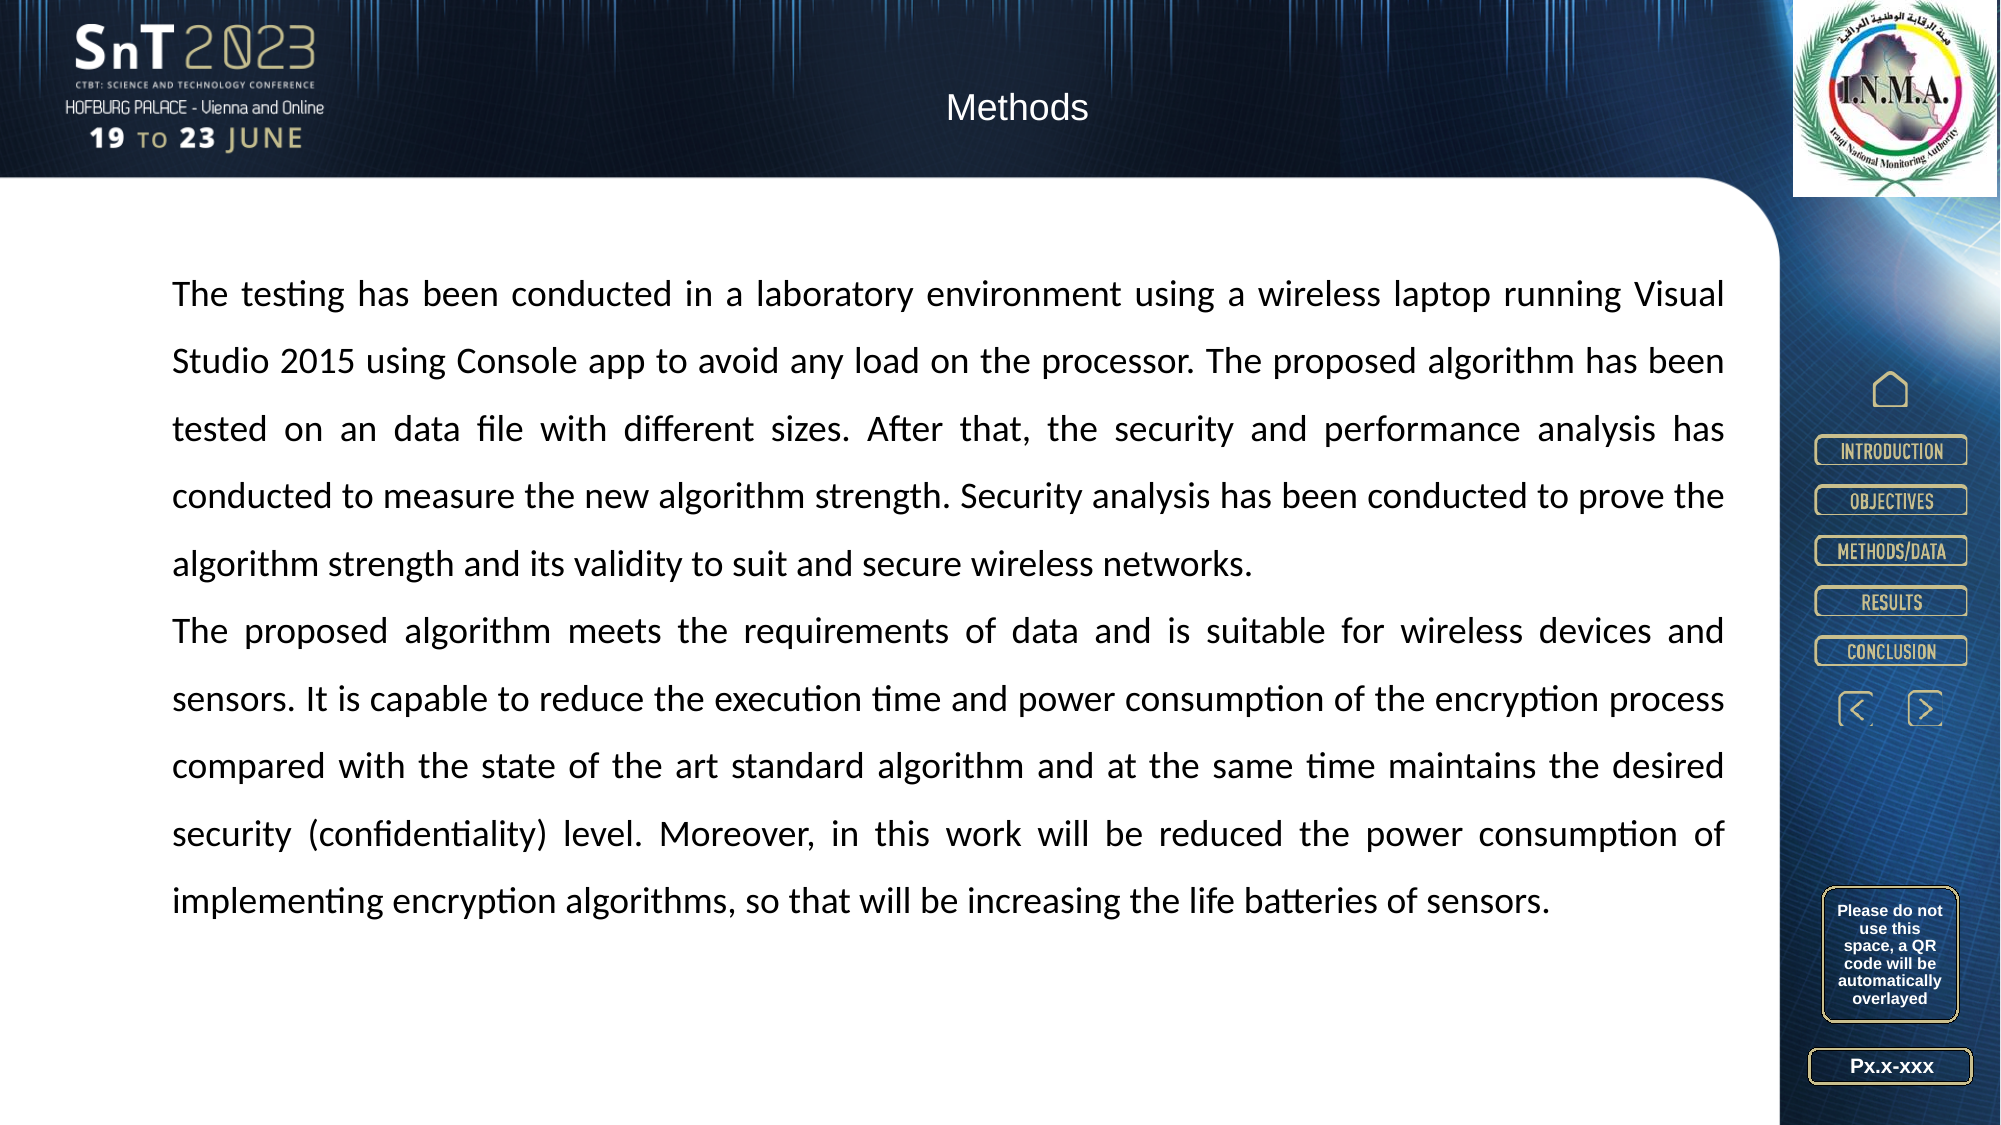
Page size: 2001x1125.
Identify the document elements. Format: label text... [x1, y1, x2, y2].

picture [0, 0, 2001, 1125]
text_box Please do not use this space, a QR code will be automatically overlayed [1821, 894, 1959, 1017]
text_box The testing has been conducted in a laboratory environment using a wireless laptop running Visual Studio 2015 using Console app to avoid any load on the processor. The proposed algorithm has been tested on an data file with different sizes. After that, the security and performance analysis has conducted to measure the new algorithm strength. Security analysis has been conducted to prove the algorithm strength and its validity to suit and secure wireless networks. The proposed algorithm meets the requirements of data and is suitable for wireless devices and sensors. It is capable to reduce the execution time and power consumption of the encryption process compared with the state of the art standard algorithm and at the same time maintains the desired security (confidentiality) level. Moreover, in this work will be reduced the power consumption of implementing encryption algorithms, so that will be increasing the life batteries of sensors. [157, 238, 1740, 929]
text_box Methods [359, 43, 1676, 136]
text_box Px.x-xxx [1824, 1047, 1960, 1086]
